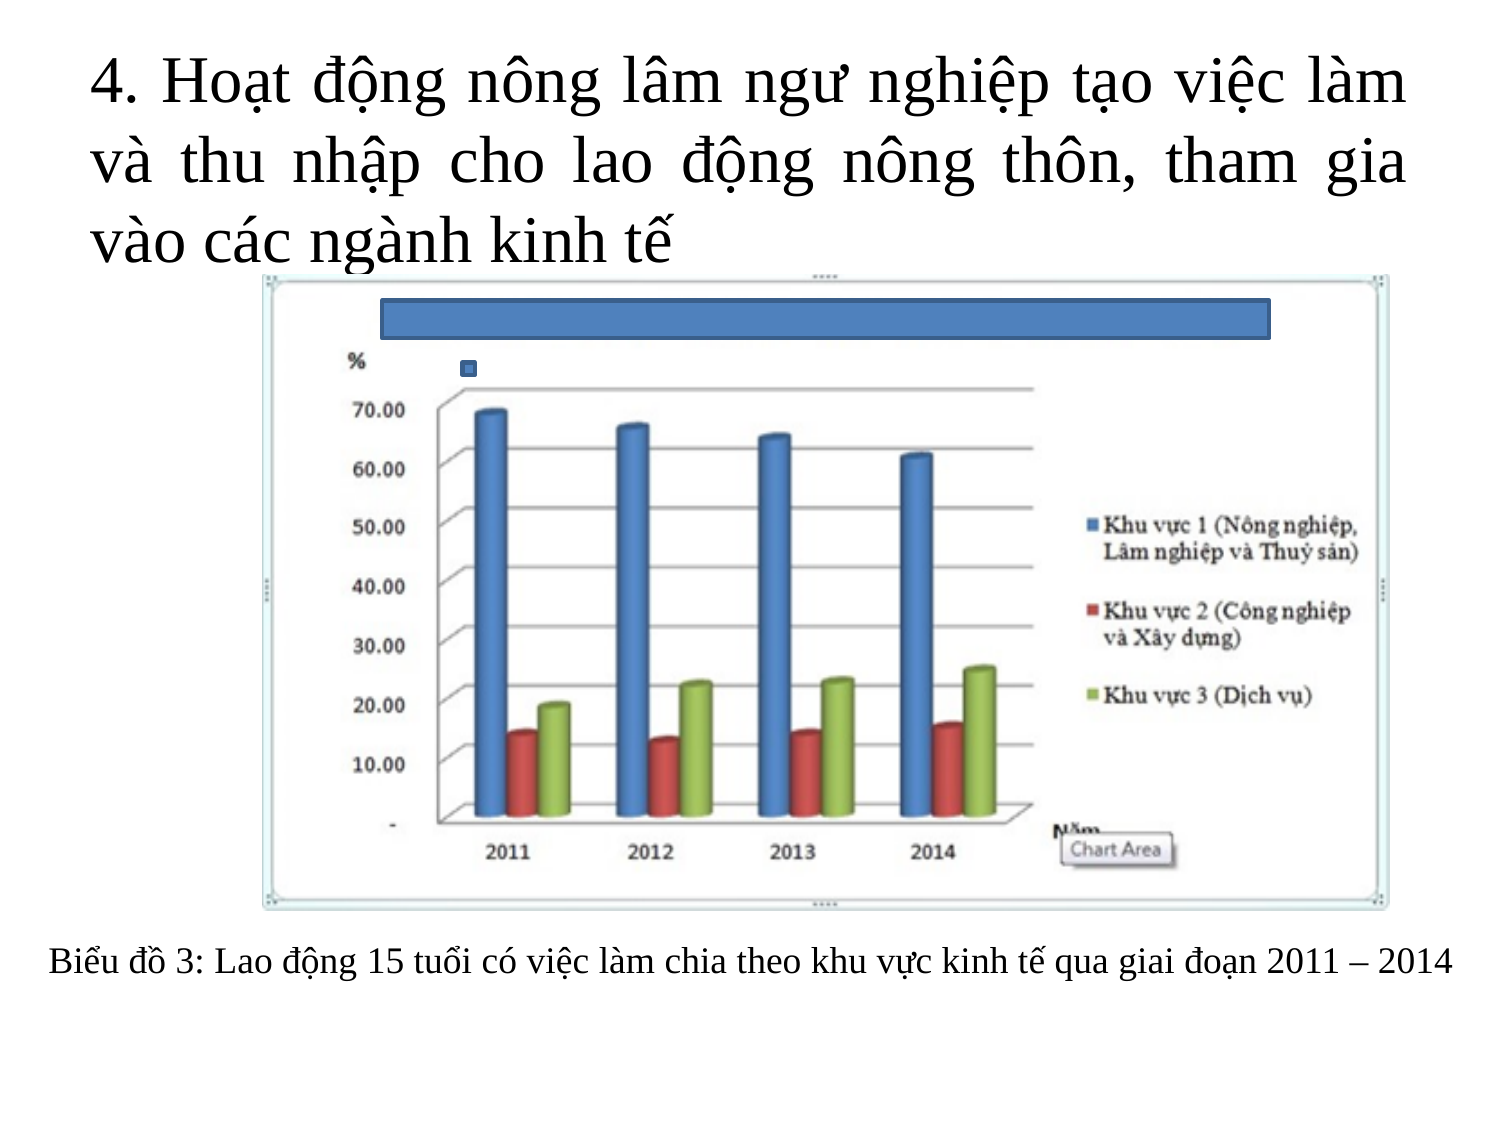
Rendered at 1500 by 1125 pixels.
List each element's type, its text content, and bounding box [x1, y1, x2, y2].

title 4. Hoạt động nông lâm ngư nghiệp tạo việc làm và thu nhập cho lao động nông thôn, tham gia vào các ngành kinh tế [75, 62, 1425, 250]
text_box Biểu đồ 3: Lao động 15 tuổi có việc làm chia theo khu vực kinh tế qua giai đoạn 2011 – 2014 [24, 928, 1475, 1034]
picture [262, 274, 1390, 911]
